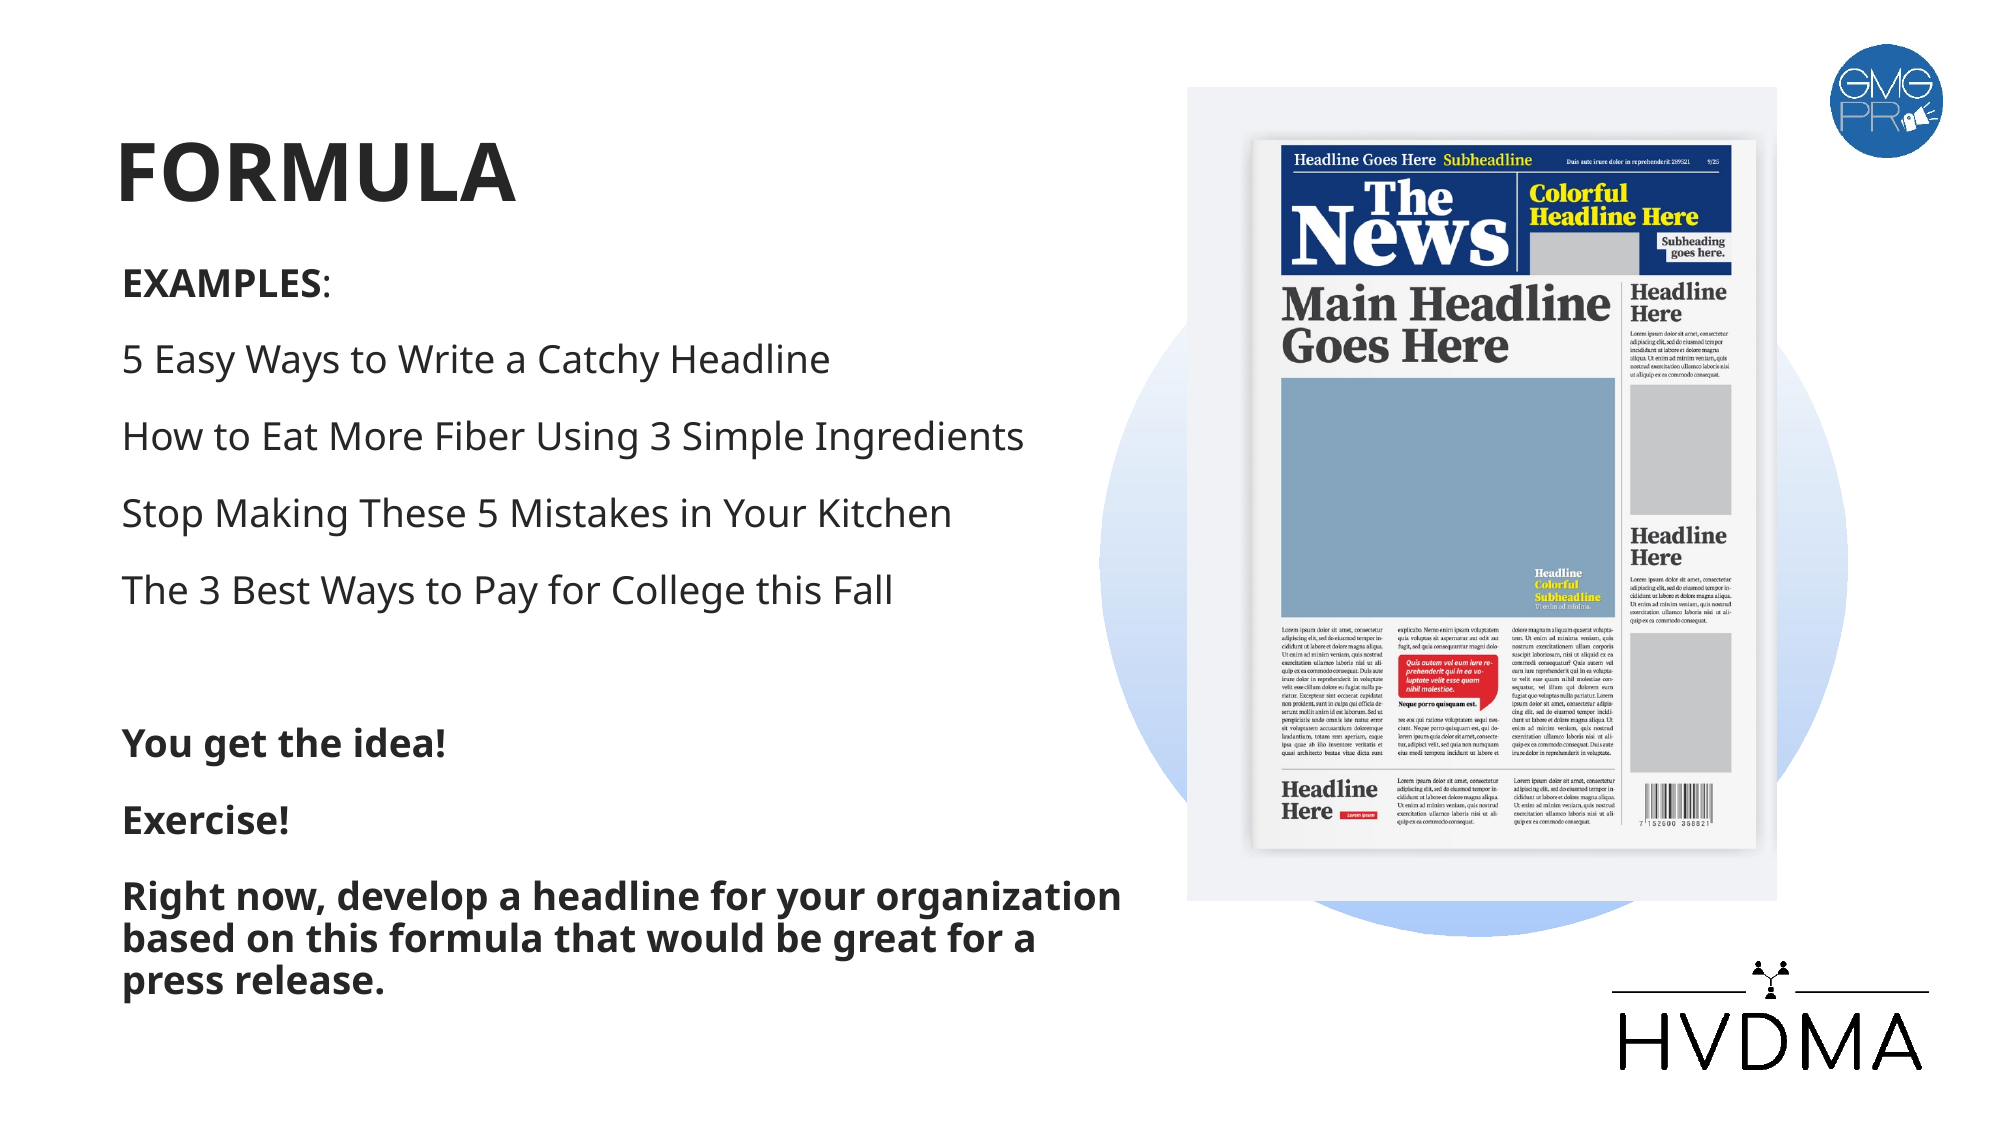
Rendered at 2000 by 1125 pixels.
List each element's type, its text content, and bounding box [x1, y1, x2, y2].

list EXAMPLES: 5 Easy Ways to Write a Catchy Headline How to Eat More Fiber Using 3 Simple Ingredients Stop Making These 5 Mistakes in Your Kitchen The 3 Best Ways to Pay for College this Fall You get the idea! Exercise! Right now, develop a headline for your organization based on this formula that would be great for a press release. [99, 256, 1146, 1013]
picture [1187, 87, 1777, 901]
title FORMULA [99, 112, 1146, 225]
picture [1830, 44, 1943, 158]
picture [1612, 961, 1929, 1070]
